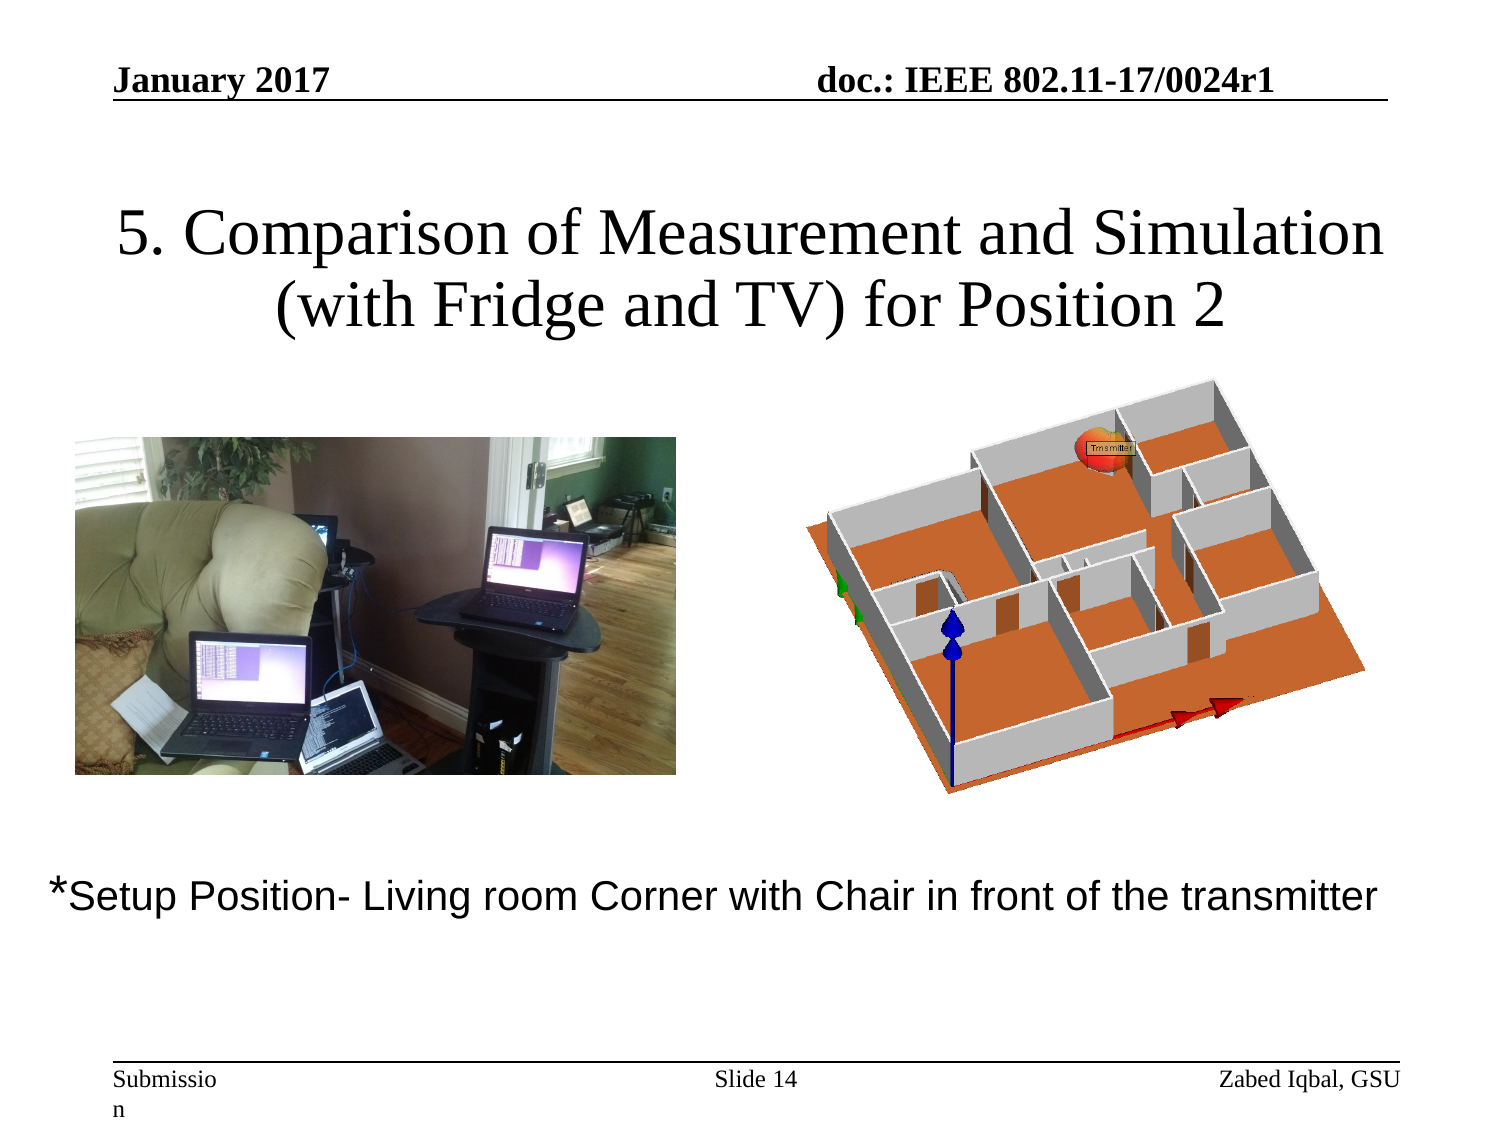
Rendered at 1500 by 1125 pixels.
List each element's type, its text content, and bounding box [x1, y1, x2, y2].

picture [75, 437, 676, 776]
picture [758, 377, 1367, 803]
text_box *Setup Position- Living room Corner with Chair in front of the transmitter [18, 853, 1410, 929]
text_box 5. Comparison of Measurement and Simulation (with Fridge and TV) for Position 2 [75, 189, 1428, 291]
